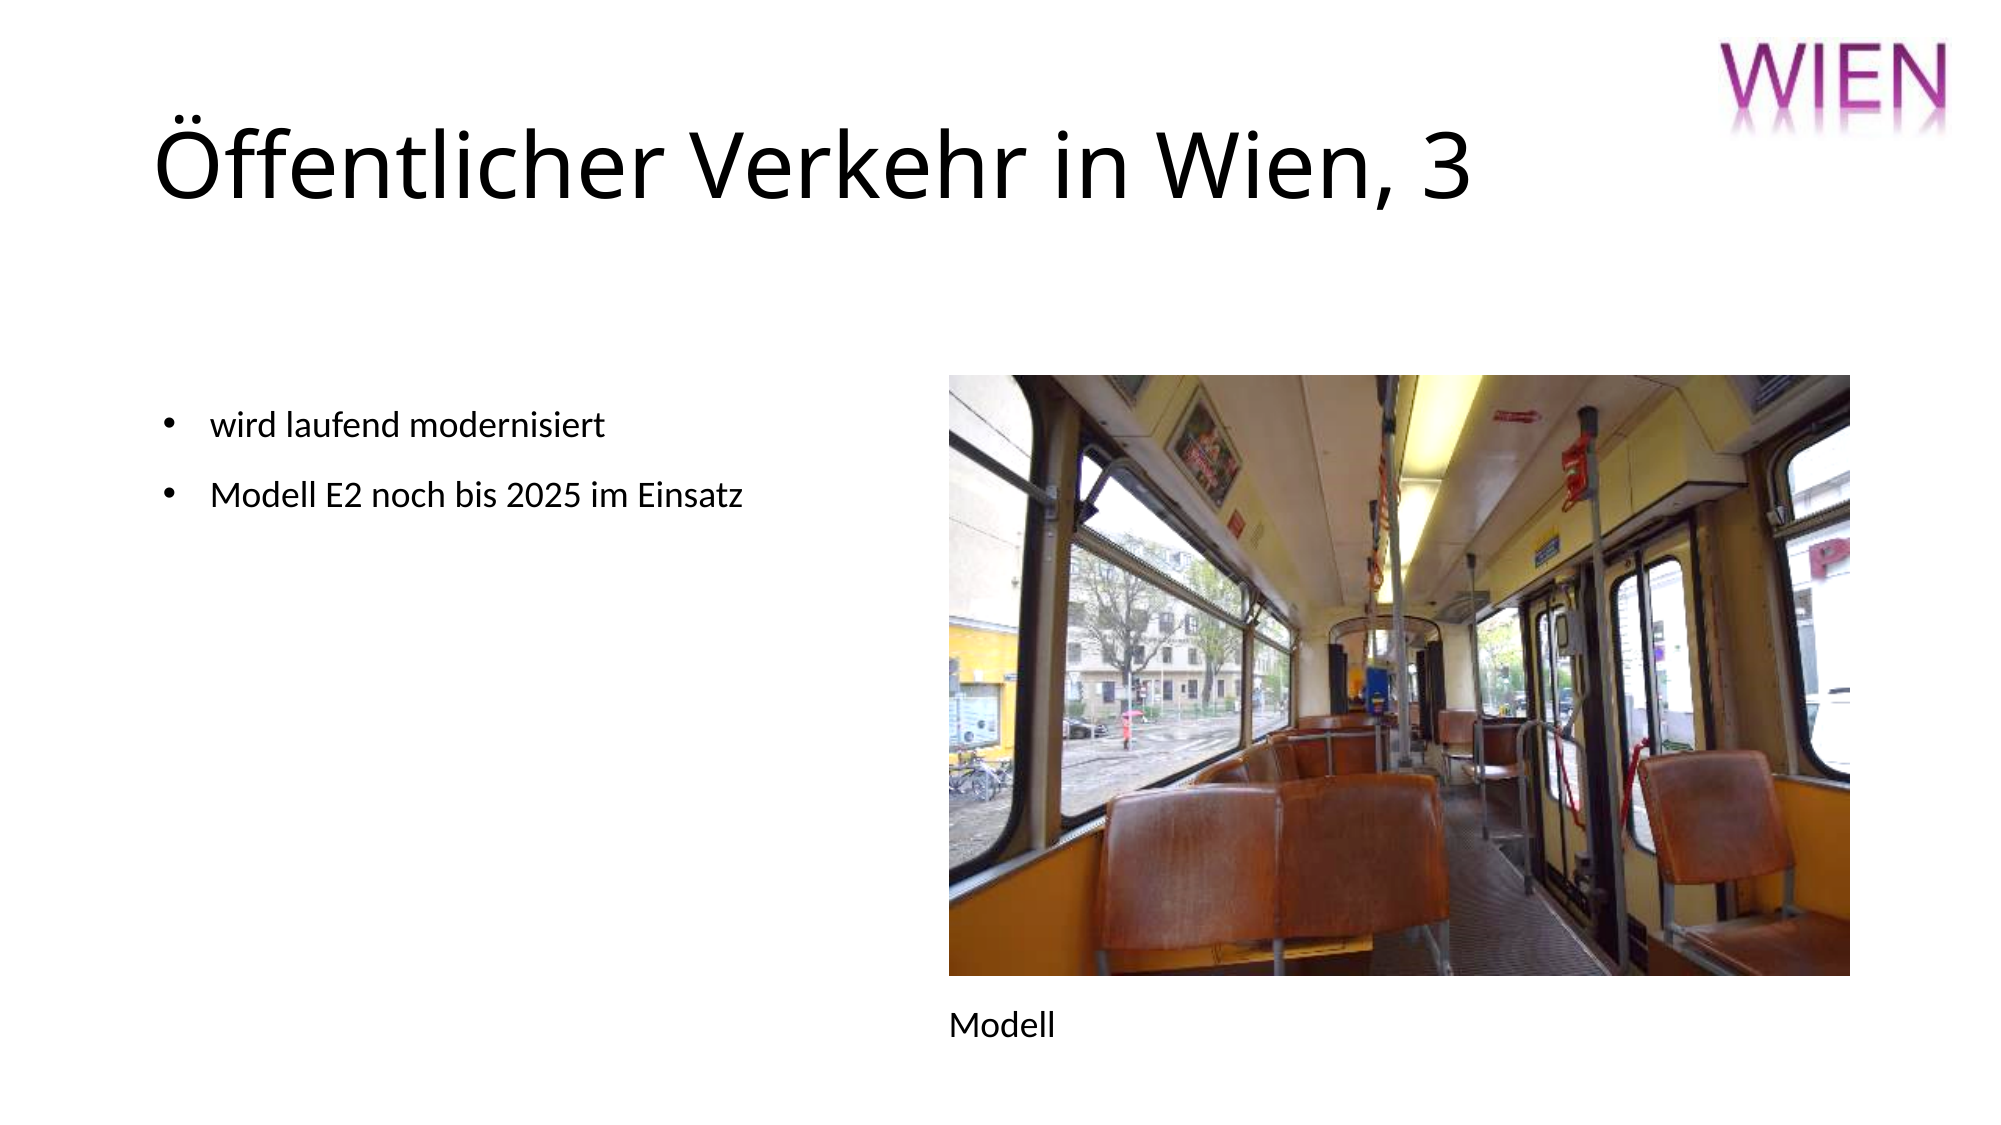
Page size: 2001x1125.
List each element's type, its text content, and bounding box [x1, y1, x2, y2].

picture [1718, 37, 1952, 141]
title Öffentlicher Verkehr in Wien, 3 [137, 59, 1863, 278]
picture [949, 375, 1850, 976]
text_box Modell [933, 992, 1289, 1053]
text_box wird laufend modernisiert Modell E2 noch bis 2025 im Einsatz [148, 392, 845, 523]
